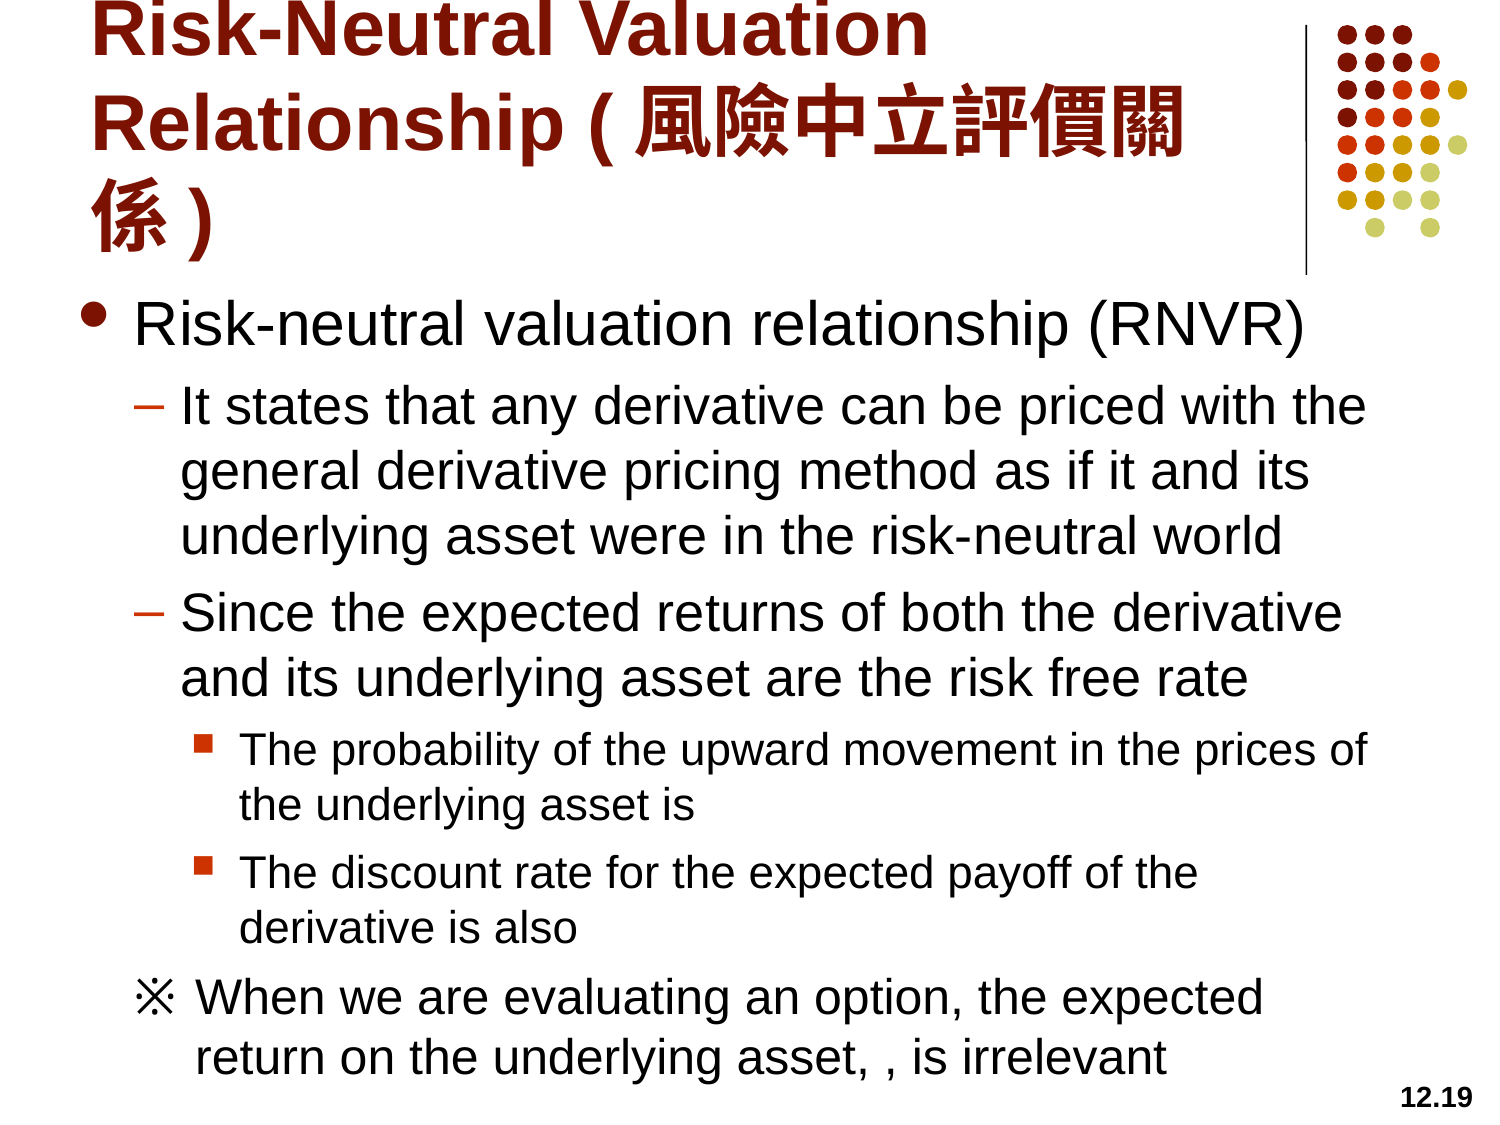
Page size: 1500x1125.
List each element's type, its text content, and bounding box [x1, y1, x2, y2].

title Risk-Neutral Valuation Relationship (風險中立評價關係) [75, 42, 1306, 196]
slide_number 12.19 [1376, 1070, 1489, 1125]
